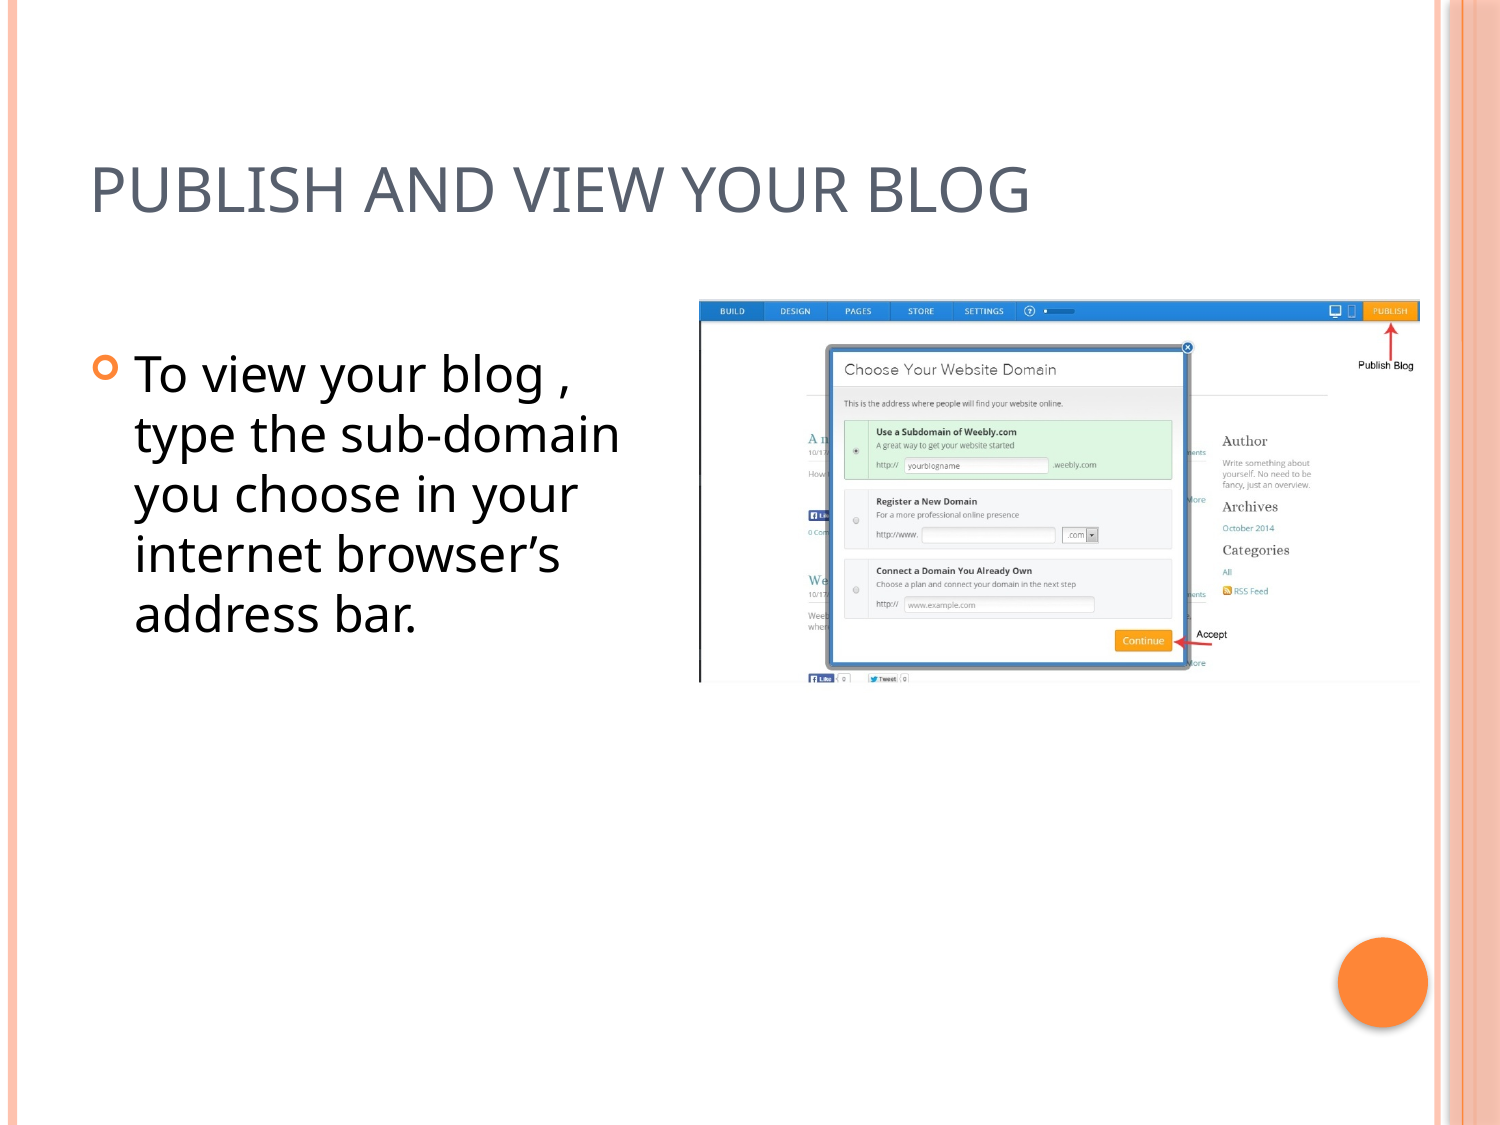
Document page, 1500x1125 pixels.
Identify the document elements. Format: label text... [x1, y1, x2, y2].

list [699, 299, 1420, 708]
list To view your blog , type the sub-domain you choose in your internet browser’s address bar. [75, 262, 675, 1013]
title Publish and view your blog [75, 45, 1300, 233]
